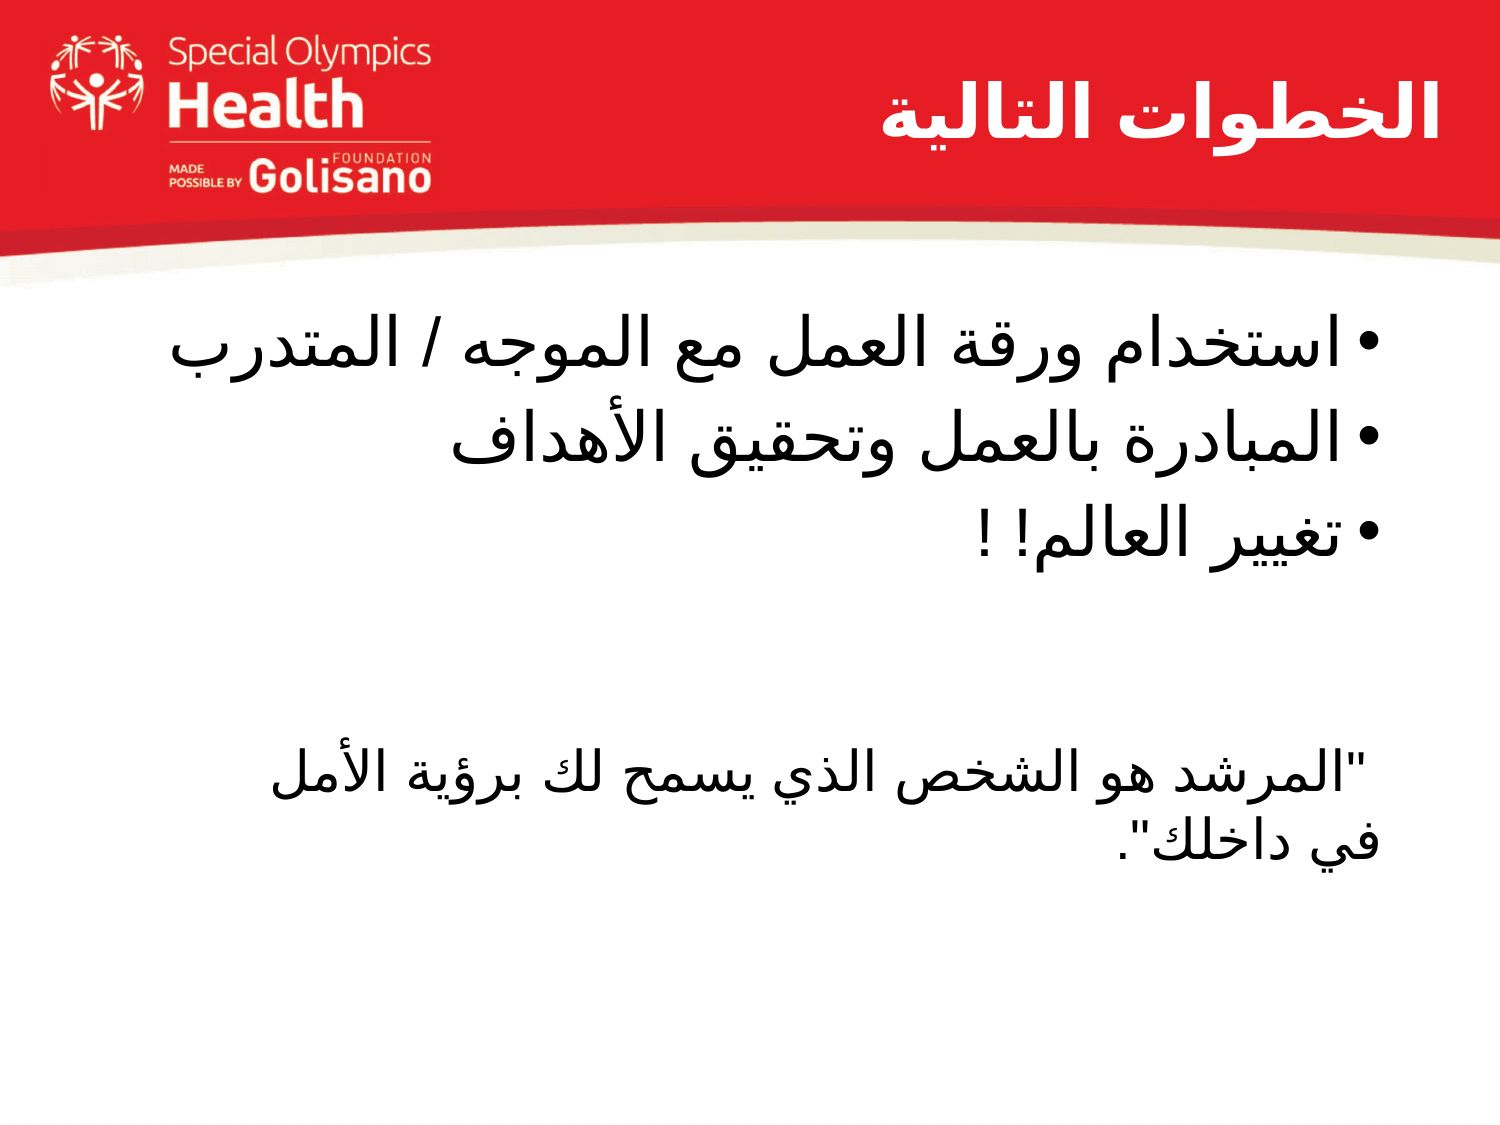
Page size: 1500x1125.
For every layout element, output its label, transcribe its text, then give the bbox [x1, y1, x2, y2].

text_box "المرشد هو الشخص الذي يسمح لك برؤية الأمل في داخلك". [179, 727, 1397, 878]
list استخدام ورقة العمل مع الموجه / المتدرب المبادرة بالعمل وتحقيق الأهداف تغيير العالم! ! [103, 299, 1397, 1014]
title الخطوات التالية [166, 65, 1460, 162]
picture [0, 0, 1500, 1125]
